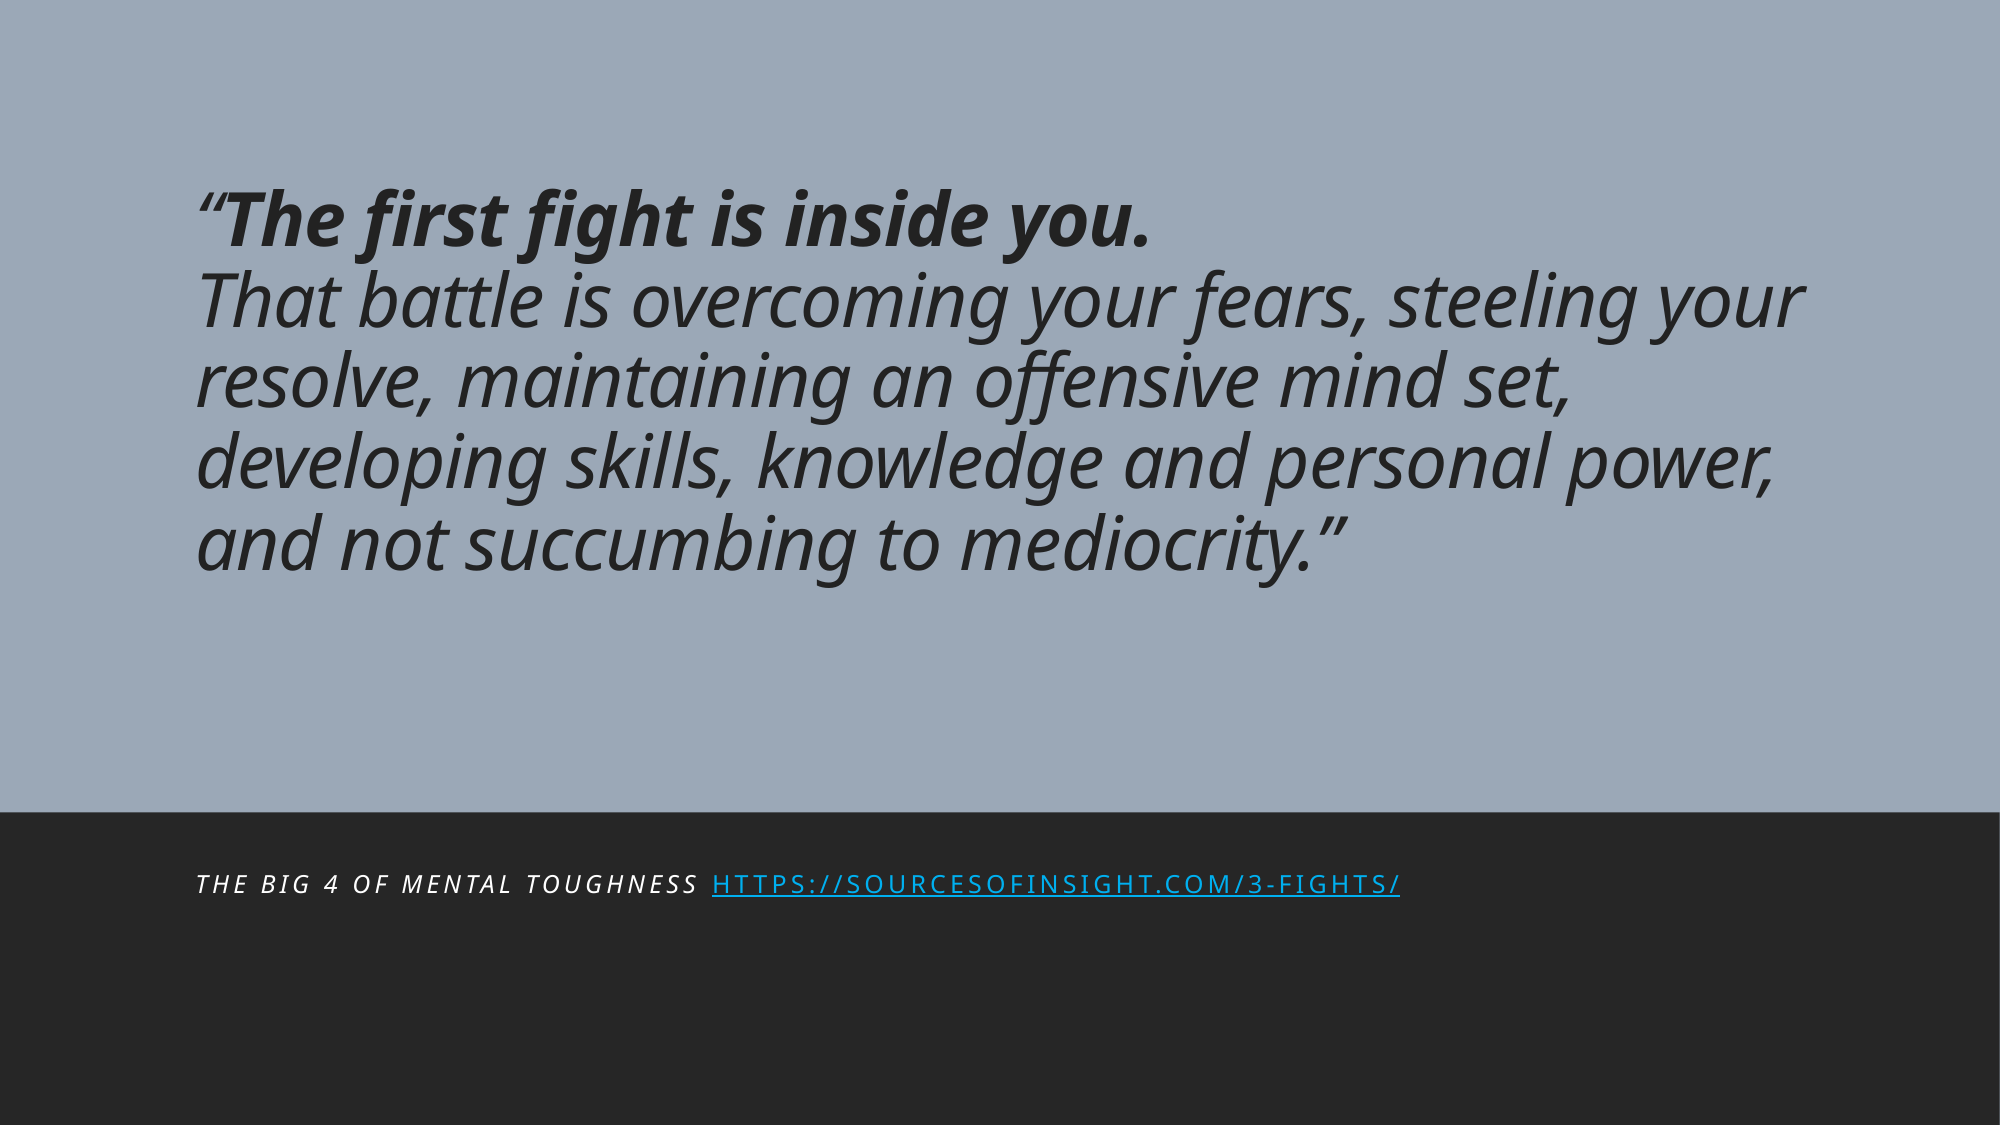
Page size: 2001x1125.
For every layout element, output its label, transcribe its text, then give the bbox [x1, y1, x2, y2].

text_box [0, 811, 2000, 1125]
text_box [0, 0, 2000, 811]
title “The first fight is inside you. That battle is overcoming your fears, steeling your resolve, maintaining an offensive mind set, developing skills, knowledge and personal power, and not succumbing to mediocrity.” [180, 124, 1830, 763]
subtitle The Big 4 of Mental Toughness https://sourcesofinsight.com/3-fights/ [180, 857, 1831, 1045]
